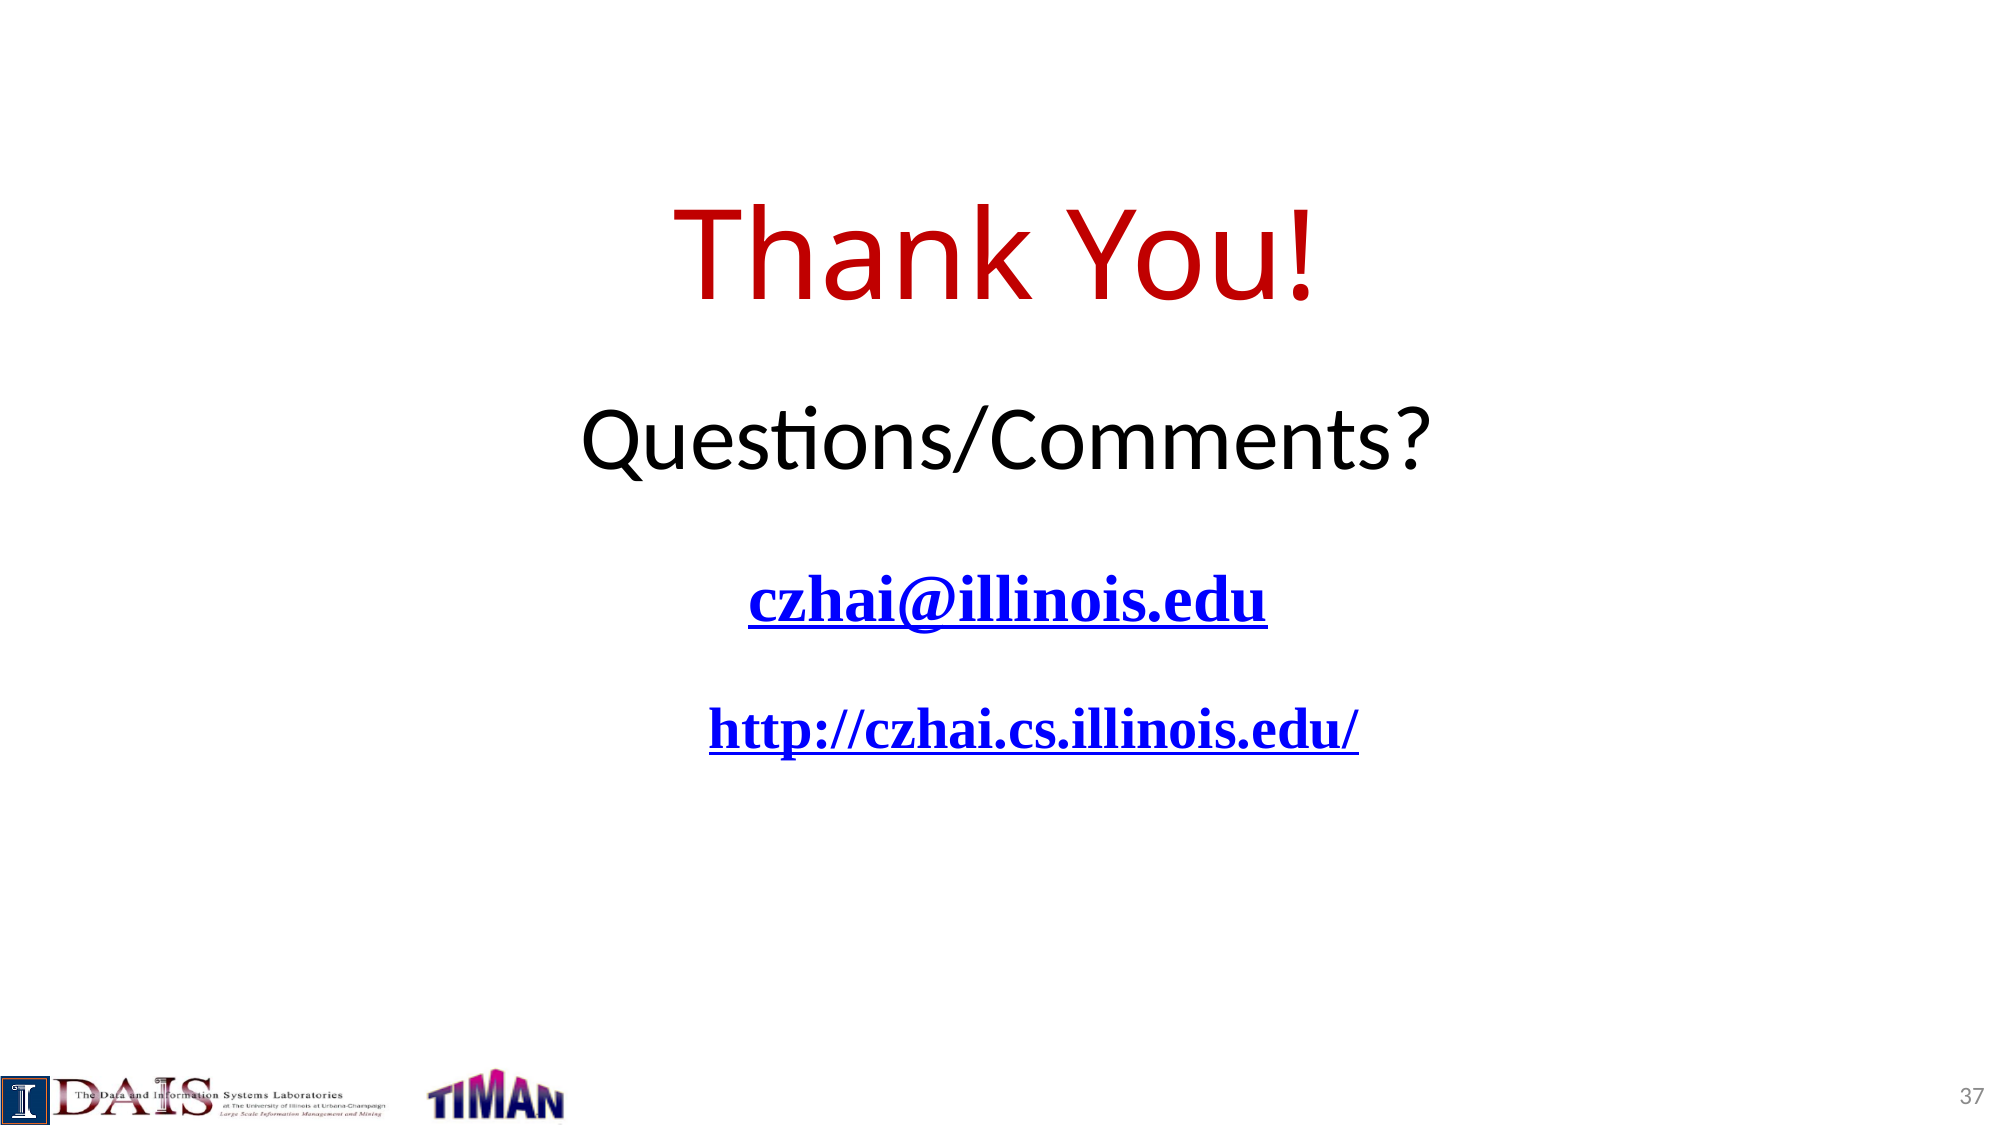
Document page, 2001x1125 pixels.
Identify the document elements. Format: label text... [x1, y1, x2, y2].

text_box czhai@illinois.edu [733, 547, 1284, 682]
title Thank You! [358, 128, 1634, 370]
picture [51, 1076, 392, 1121]
text_box http://czhai.cs.illinois.edu/ [693, 682, 1374, 838]
subtitle Questions/Comments? [483, 369, 1534, 658]
slide_number 37 [1533, 1065, 2000, 1125]
picture [409, 1064, 575, 1125]
picture [0, 1076, 50, 1125]
